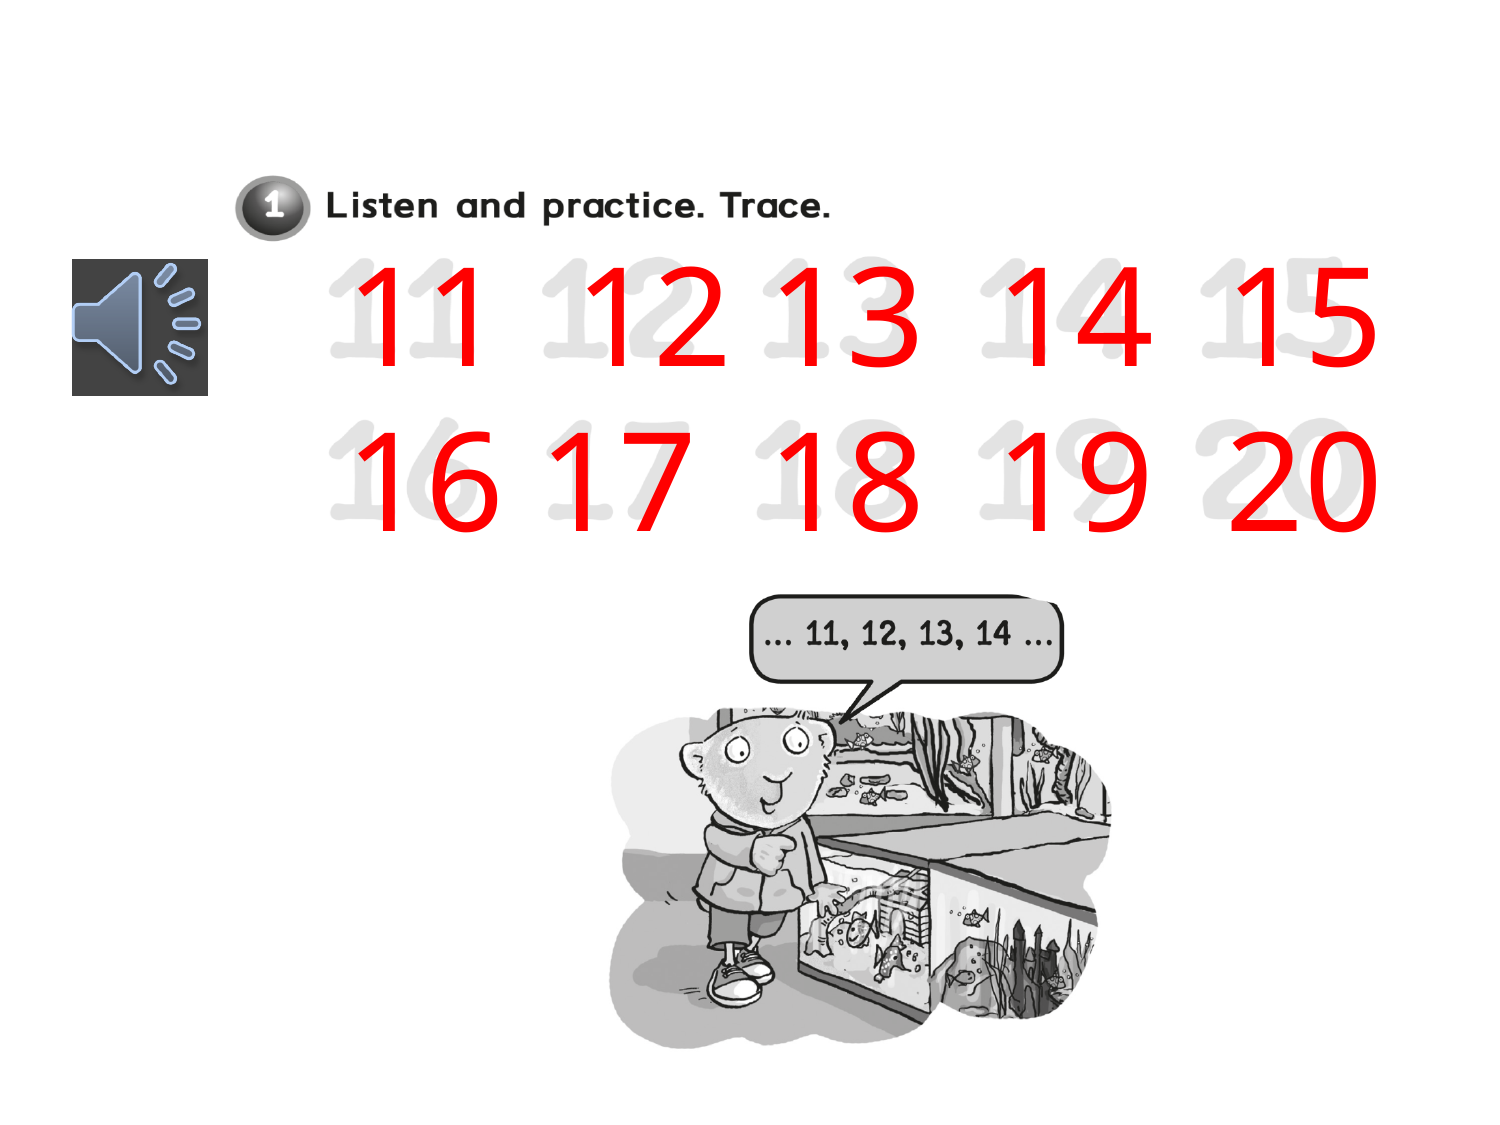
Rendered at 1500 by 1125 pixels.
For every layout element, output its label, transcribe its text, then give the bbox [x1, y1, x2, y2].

picture [567, 579, 1131, 1072]
text_box 11 12 13 14 15 16 17 18 19 20 [331, 221, 1445, 567]
picture [71, 168, 1379, 549]
